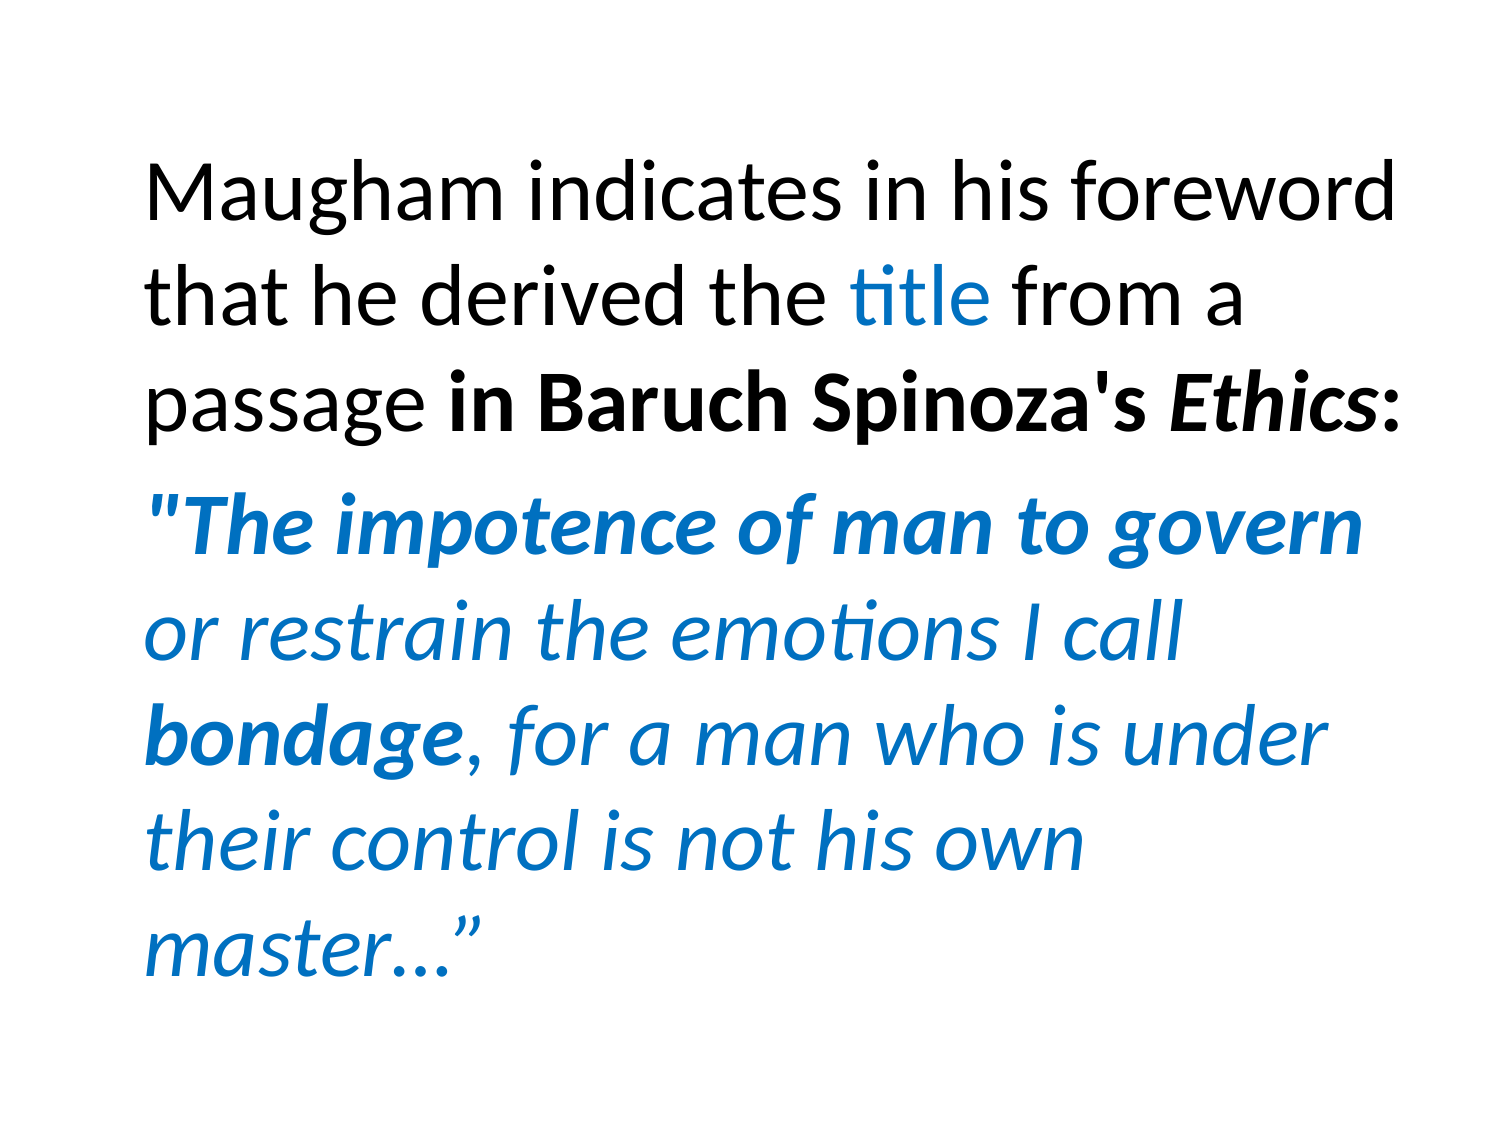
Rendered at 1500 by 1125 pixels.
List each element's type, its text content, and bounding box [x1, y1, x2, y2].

list Maugham indicates in his foreword that he derived the title from a passage in Baruch Spinoza's Ethics: "The impotence of man to govern or restrain the emotions I call bondage, for a man who is under their control is not his own master…” [75, 125, 1425, 1005]
